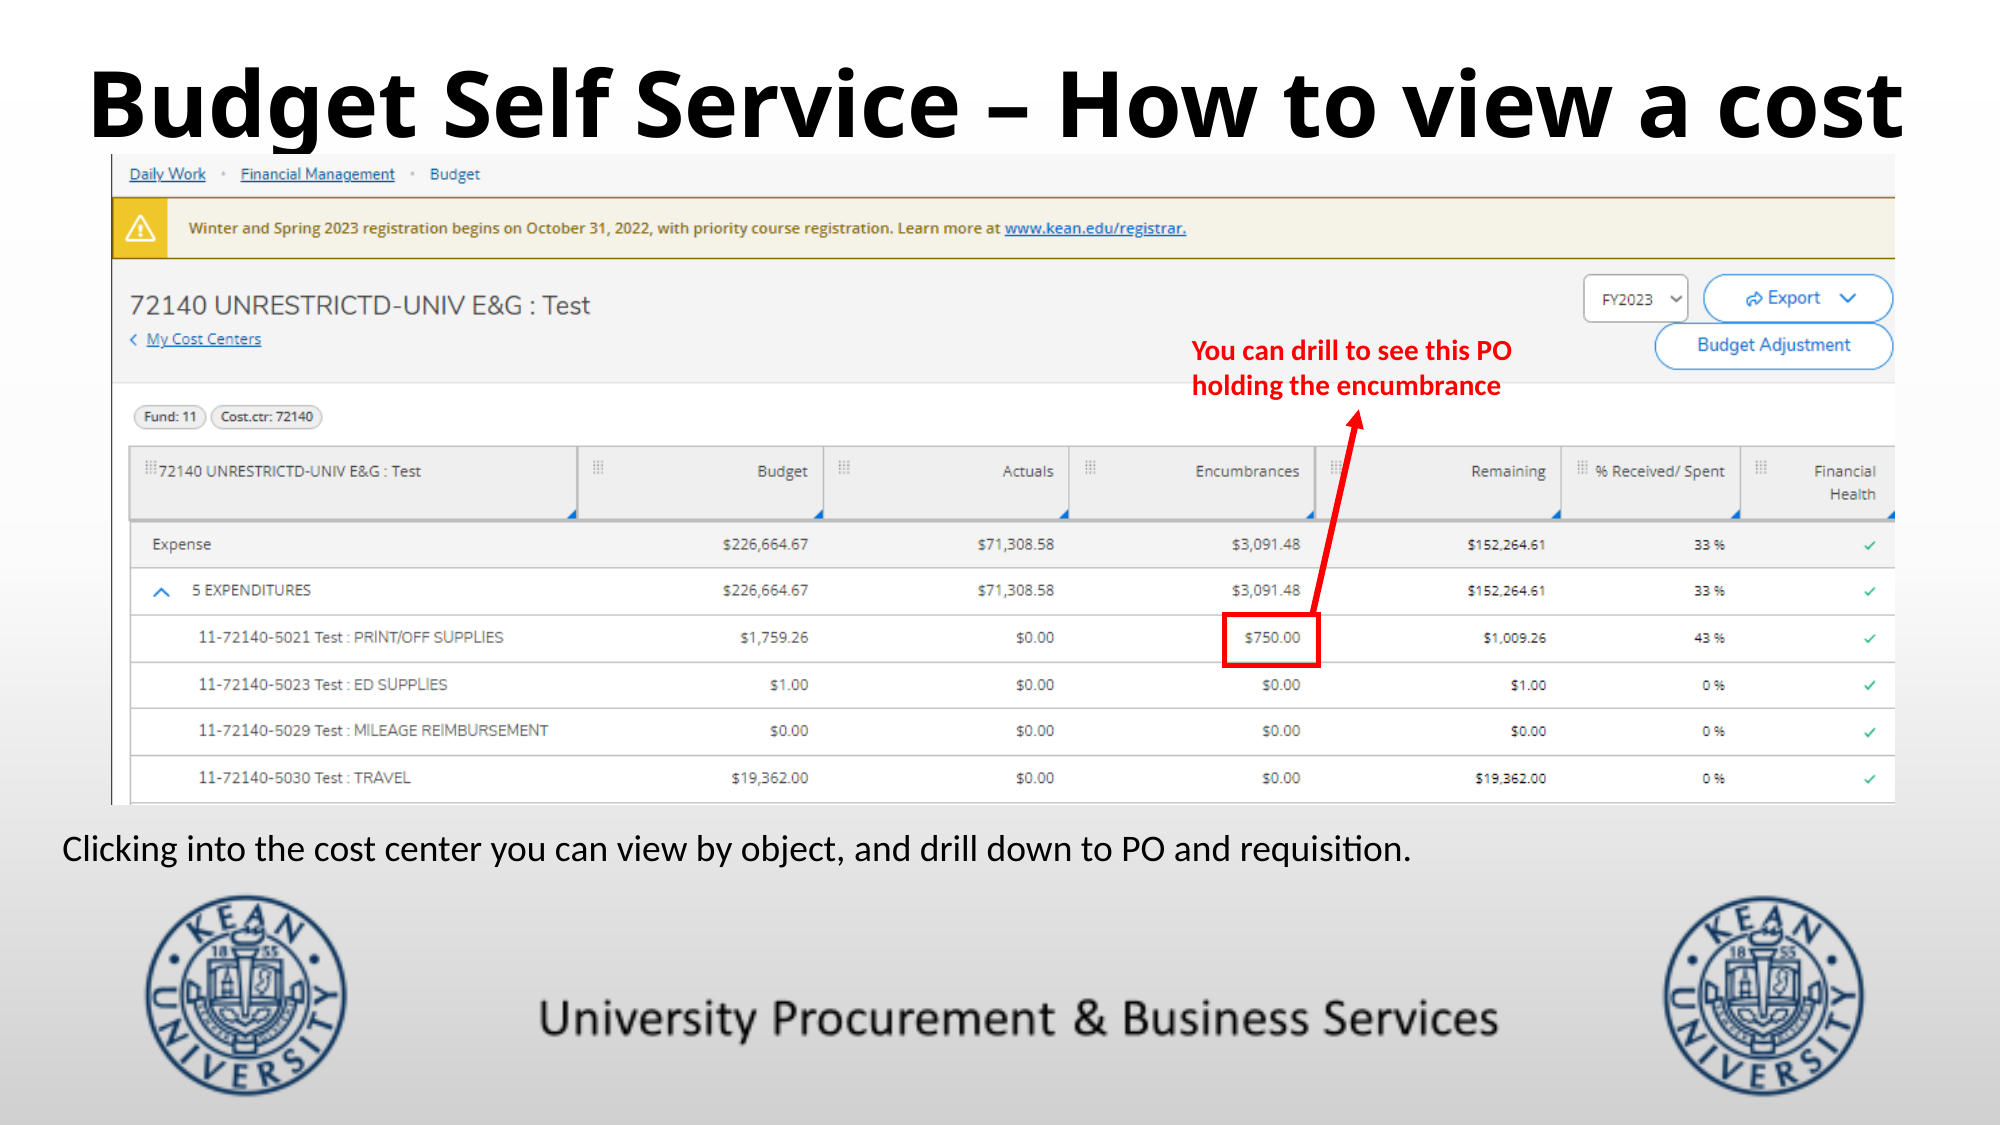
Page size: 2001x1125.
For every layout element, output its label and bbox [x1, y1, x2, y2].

list [0, 0, 2000, 1125]
text_box [1312, 409, 1359, 613]
picture [111, 154, 1895, 805]
